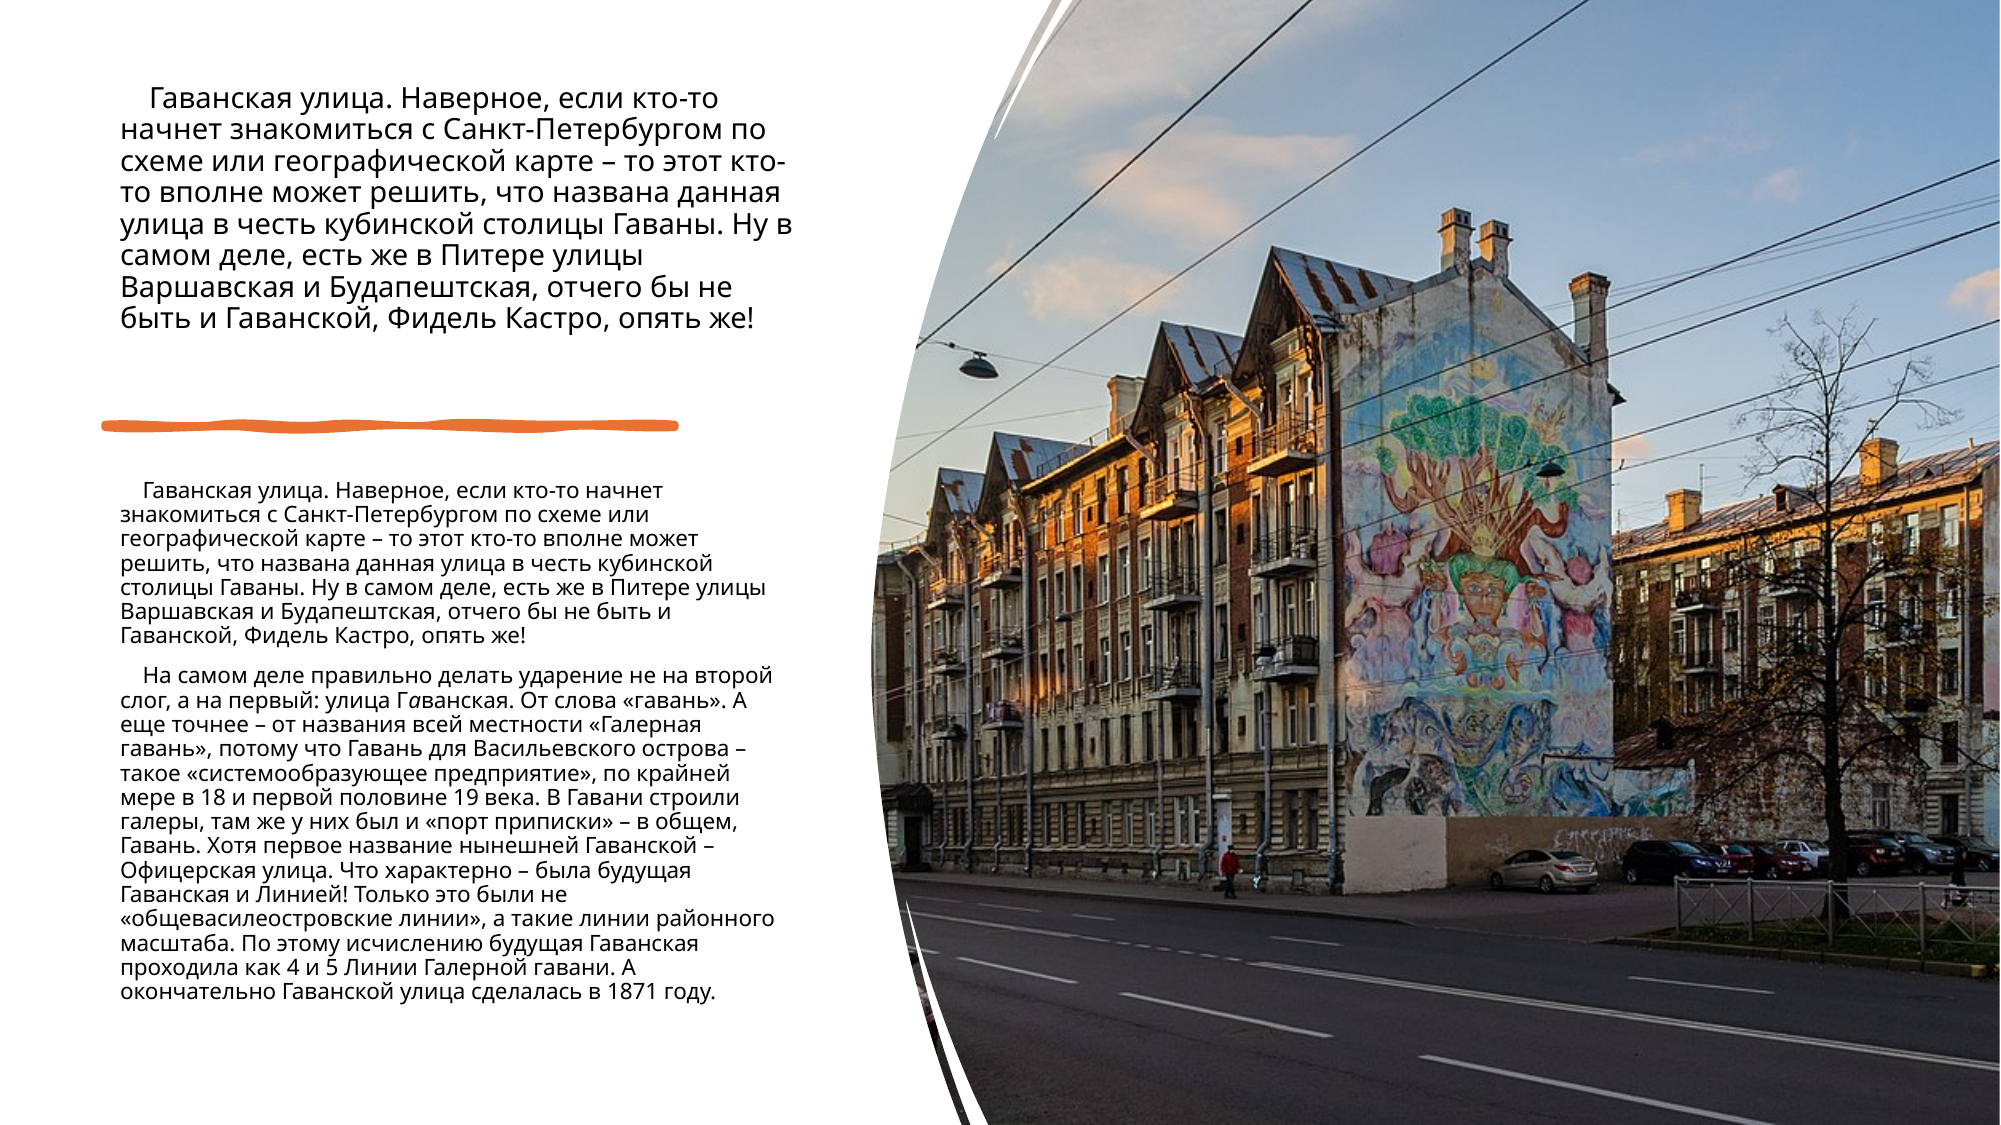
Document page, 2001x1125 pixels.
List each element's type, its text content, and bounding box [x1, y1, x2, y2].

list Гаванская улица. Наверное, если кто-то начнет знакомиться с Санкт-Петербургом по схеме или географической карте – то этот кто-то вполне может решить, что названа данная улица в честь кубинской столицы Гаваны. Ну в самом деле, есть же в Питере улицы Варшавская и Будапештская, отчего бы не быть и Гаванской, Фидель Кастро, опять же! На самом деле правильно делать ударение не на второй слог, а на первый: улица Гаванская. От слова «гавань». А еще точнее – от названия всей местности «Галерная гавань», потому что Гавань для Васильевского острова – такое «системообразующее предприятие», по крайней мере в 18 и первой половине 19 века. В Гавани строили галеры, там же у них был и «порт приписки» – в общем, Гавань. Хотя первое название нынешней Гаванской – Офицерская улица. Что характерно – была будущая Гаванская и Линией! Только это были не «общевасилеостровские линии», а такие линии районного масштаба. По этому исчислению будущая Гаванская проходила как 4 и 5 Линии Галерной гавани. А окончательно Гаванской улица сделалась в 1871 году. [105, 471, 802, 1016]
picture [870, 0, 2000, 1125]
text_box [0, 0, 870, 1125]
title Гаванская улица. Наверное, если кто-то начнет знакомиться с Санкт-Петербургом по схеме или географической карте – то этот кто-то вполне может решить, что названа данная улица в честь кубинской столицы Гаваны. Ну в самом деле, есть же в Питере улицы Варшавская и Будапештская, отчего бы не быть и Гаванской, Фидель Кастро, опять же! [105, 53, 822, 375]
text_box [103, 420, 677, 432]
